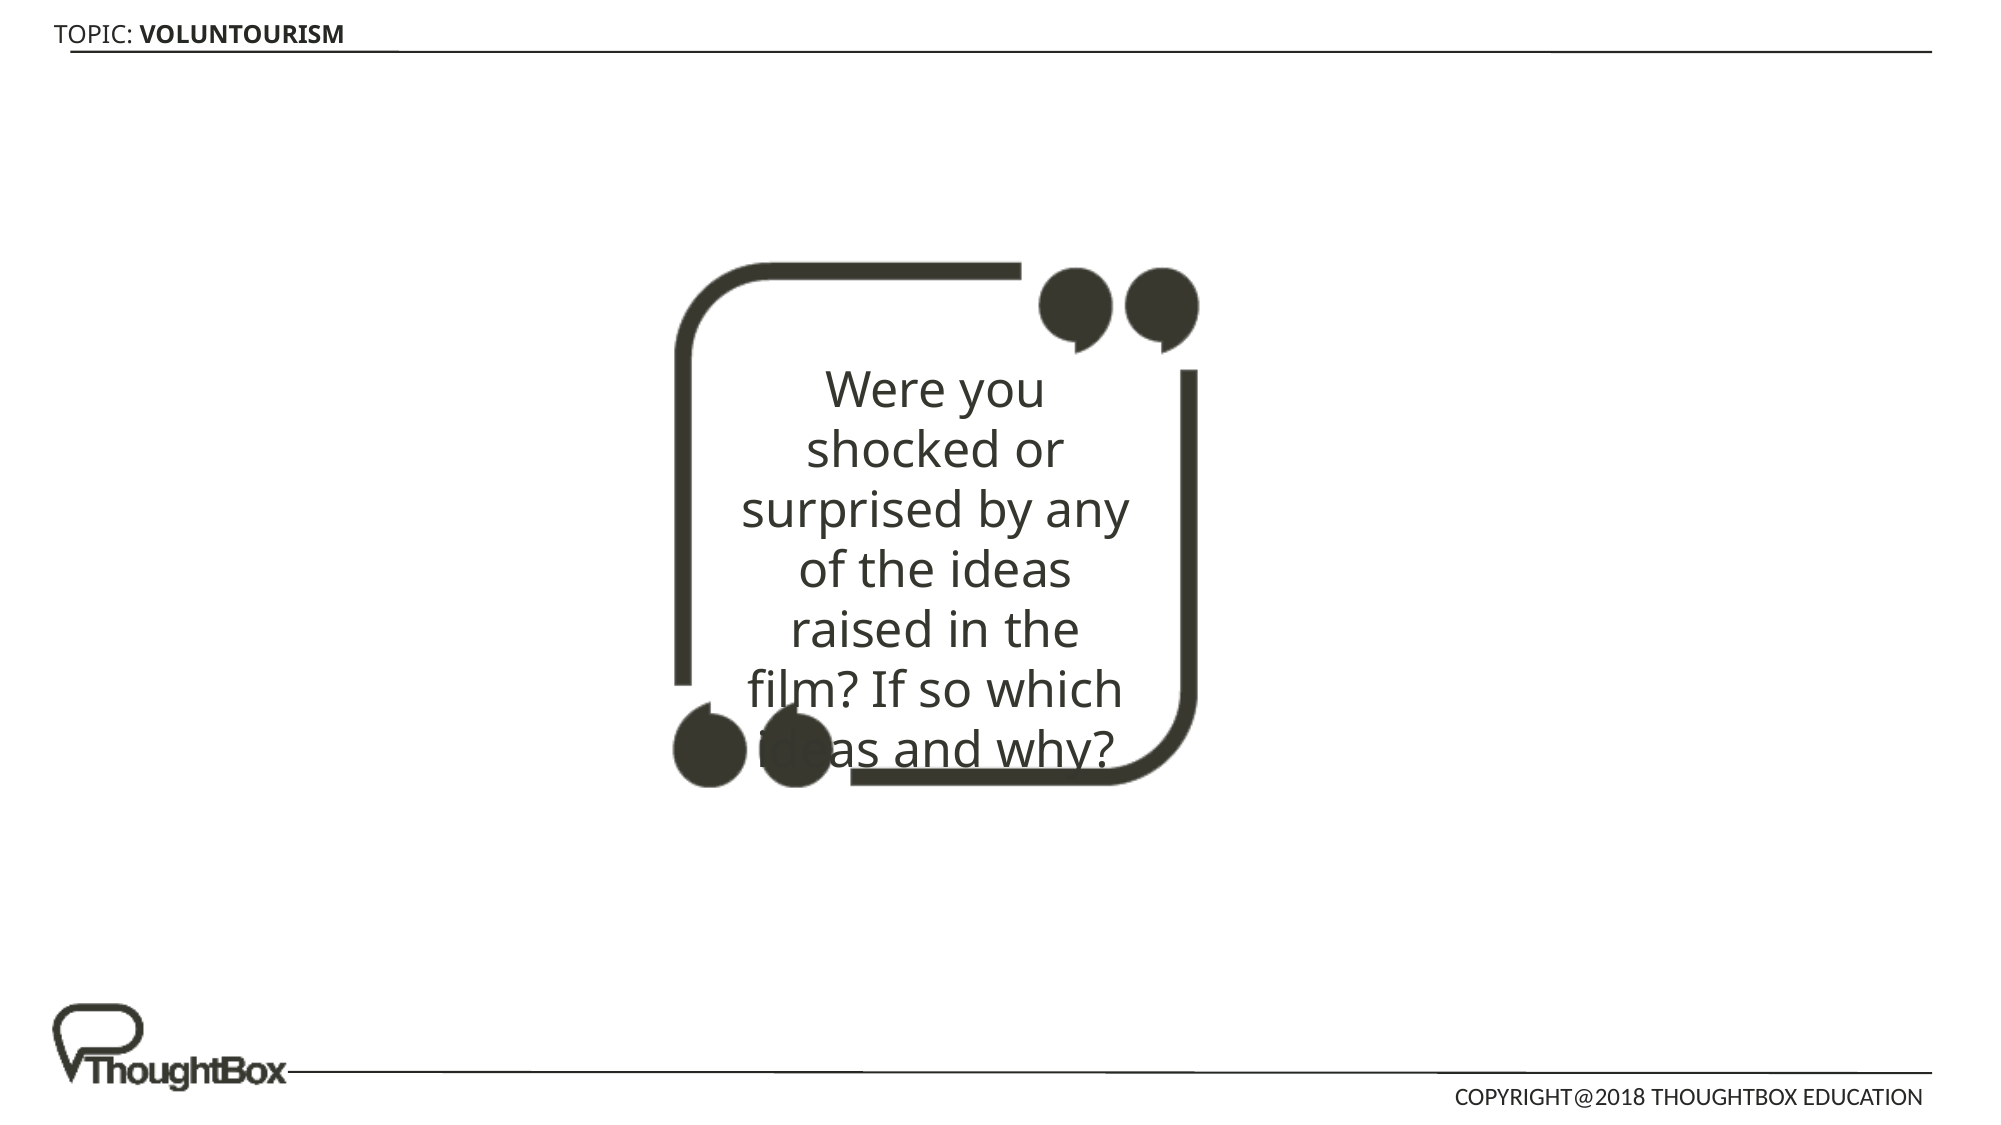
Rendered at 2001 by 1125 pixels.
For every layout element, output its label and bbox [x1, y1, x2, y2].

picture [642, 232, 1229, 819]
picture [51, 1002, 288, 1093]
